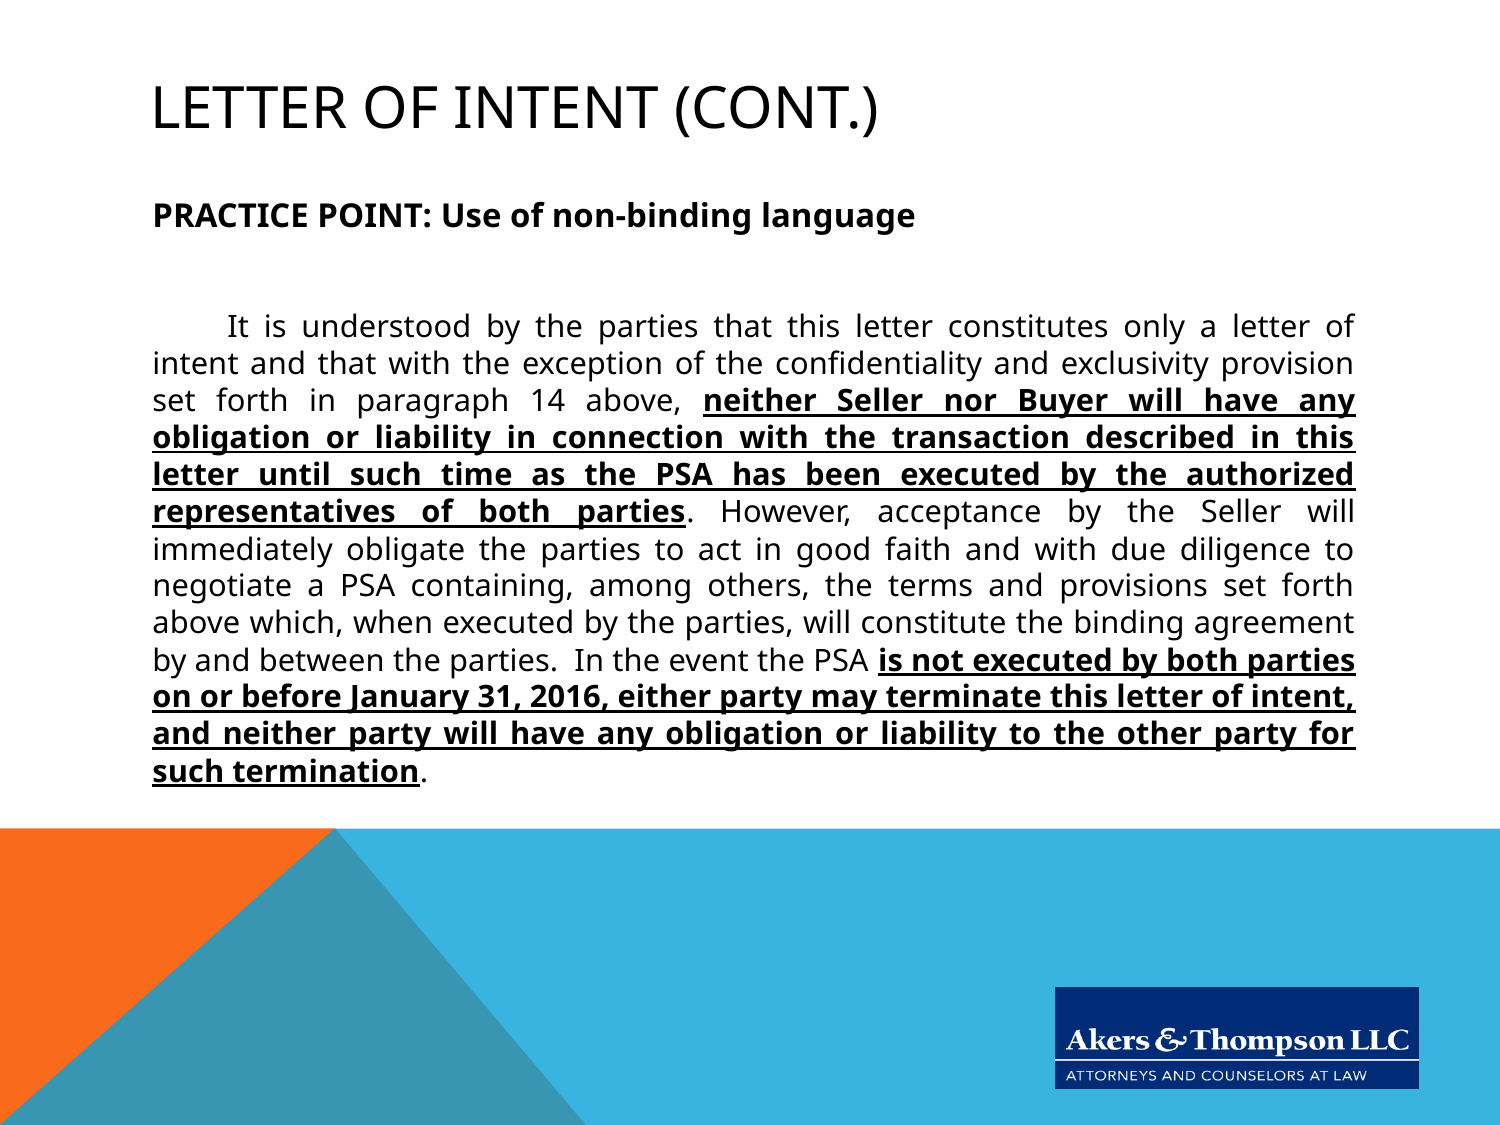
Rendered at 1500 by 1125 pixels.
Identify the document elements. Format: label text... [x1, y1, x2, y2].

title Letter of Intent (Cont.) [135, 60, 1369, 150]
picture [1054, 987, 1419, 1090]
list PRACTICE POINT: Use of non-binding language It is understood by the parties that this letter constitutes only a letter of intent and that with the exception of the confidentiality and exclusivity provision set forth in paragraph 14 above, neither Seller nor Buyer will have any obligation or liability in connection with the transaction described in this letter until such time as the PSA has been executed by the authorized representatives of both parties. However, acceptance by the Seller will immediately obligate the parties to act in good faith and with due diligence to negotiate a PSA containing, among others, the terms and provisions set forth above which, when executed by the parties, will constitute the binding agreement by and between the parties. In the event the PSA is not executed by both parties on or before January 31, 2016, either party may terminate this letter of intent, and neither party will have any obligation or liability to the other party for such termination. [137, 187, 1372, 800]
